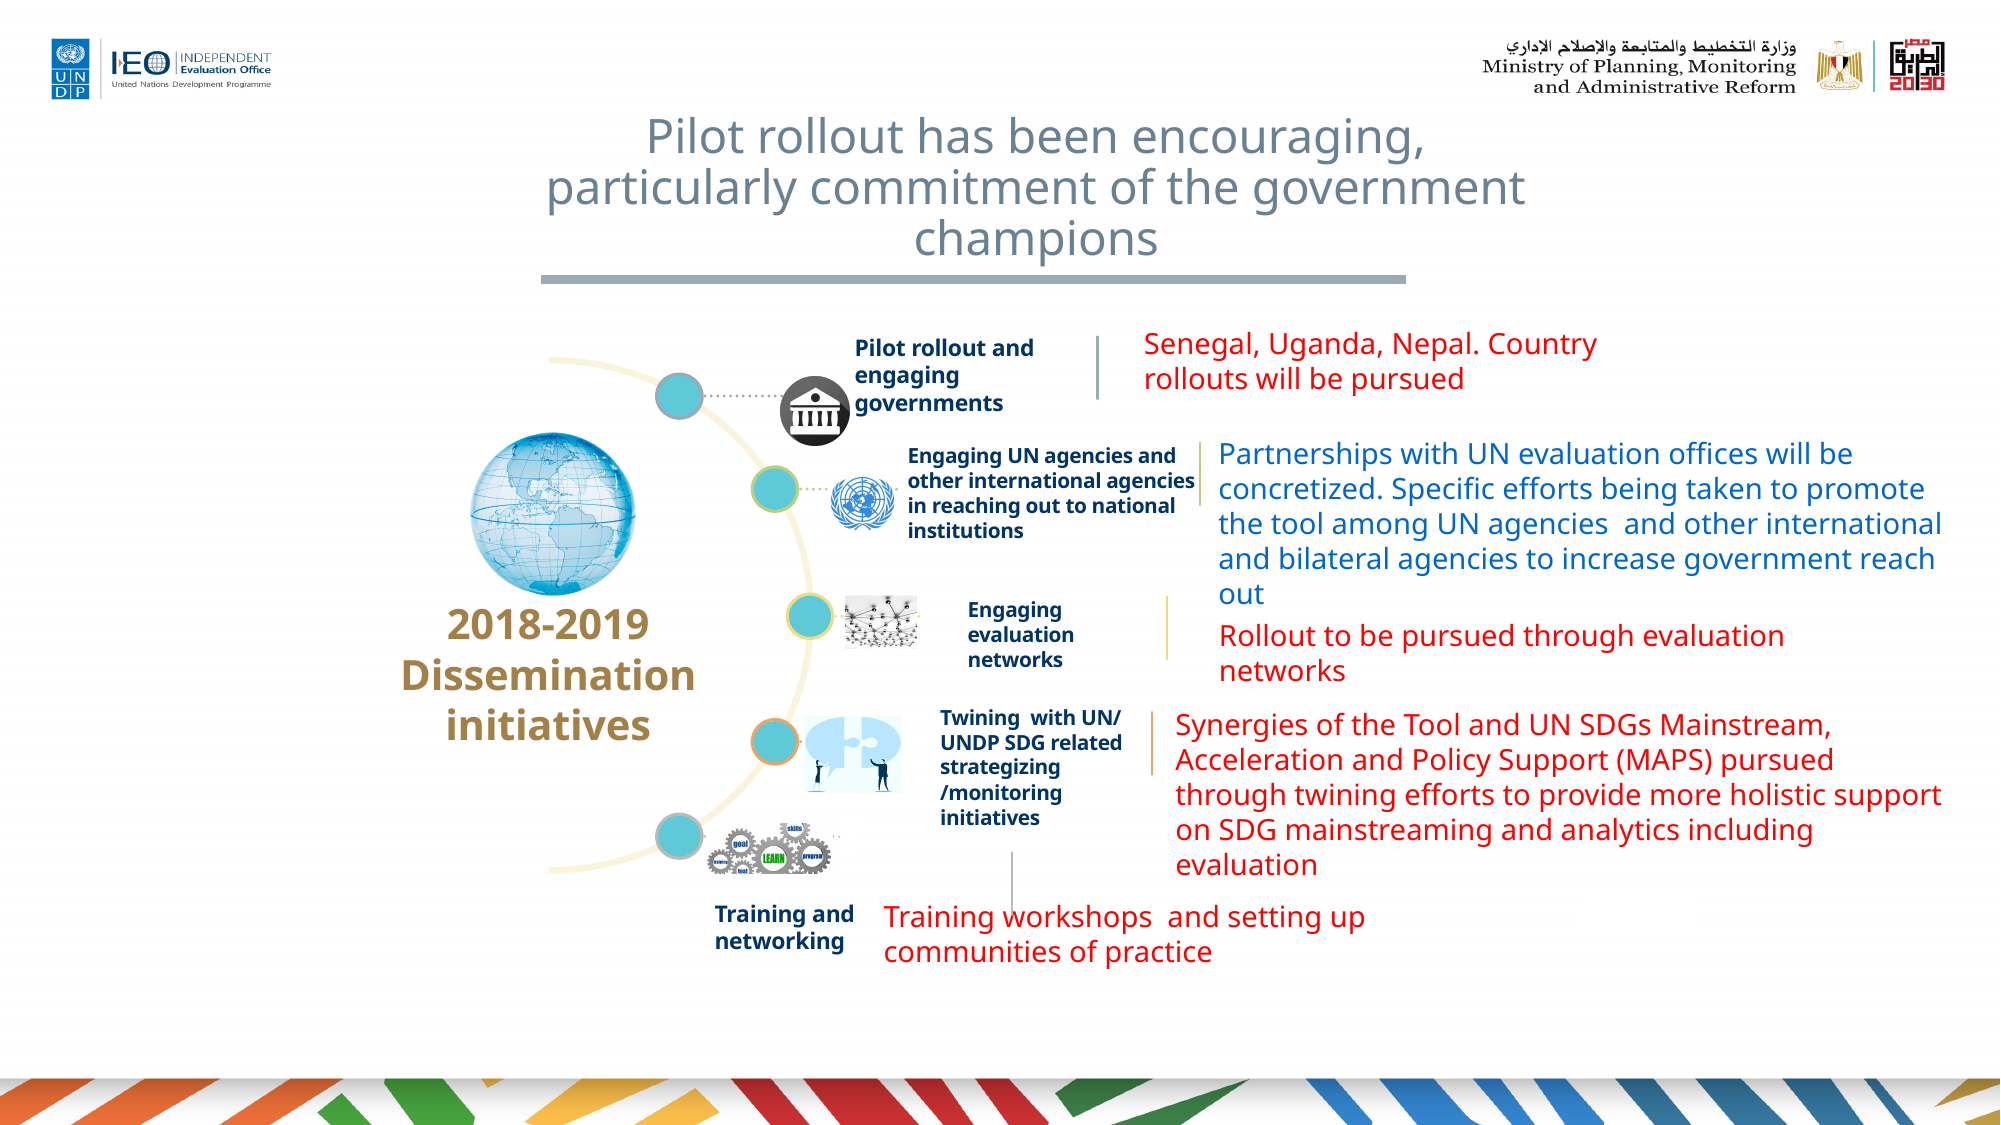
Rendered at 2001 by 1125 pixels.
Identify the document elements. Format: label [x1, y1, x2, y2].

picture [0, 0, 2000, 1125]
text_box [548, 325, 1963, 969]
